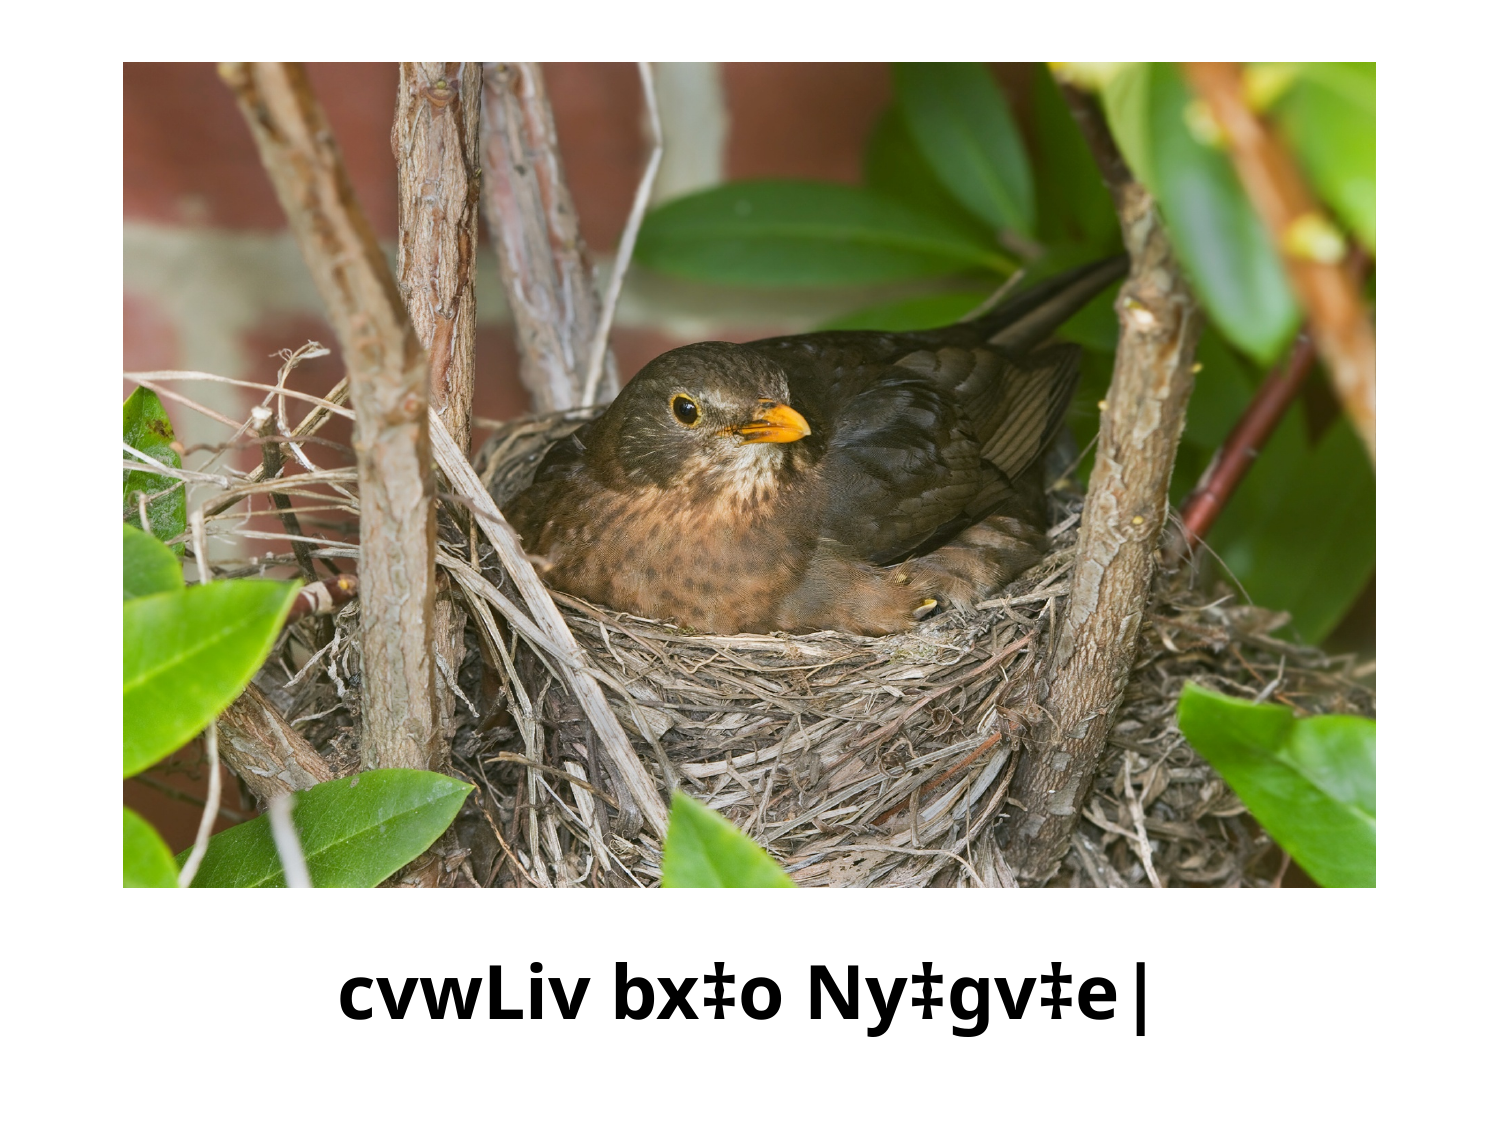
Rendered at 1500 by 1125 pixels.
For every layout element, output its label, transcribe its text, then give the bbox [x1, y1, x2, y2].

picture [123, 62, 1376, 888]
text_box cvwLiv bx‡o Ny‡gv‡e| [262, 937, 1238, 1043]
